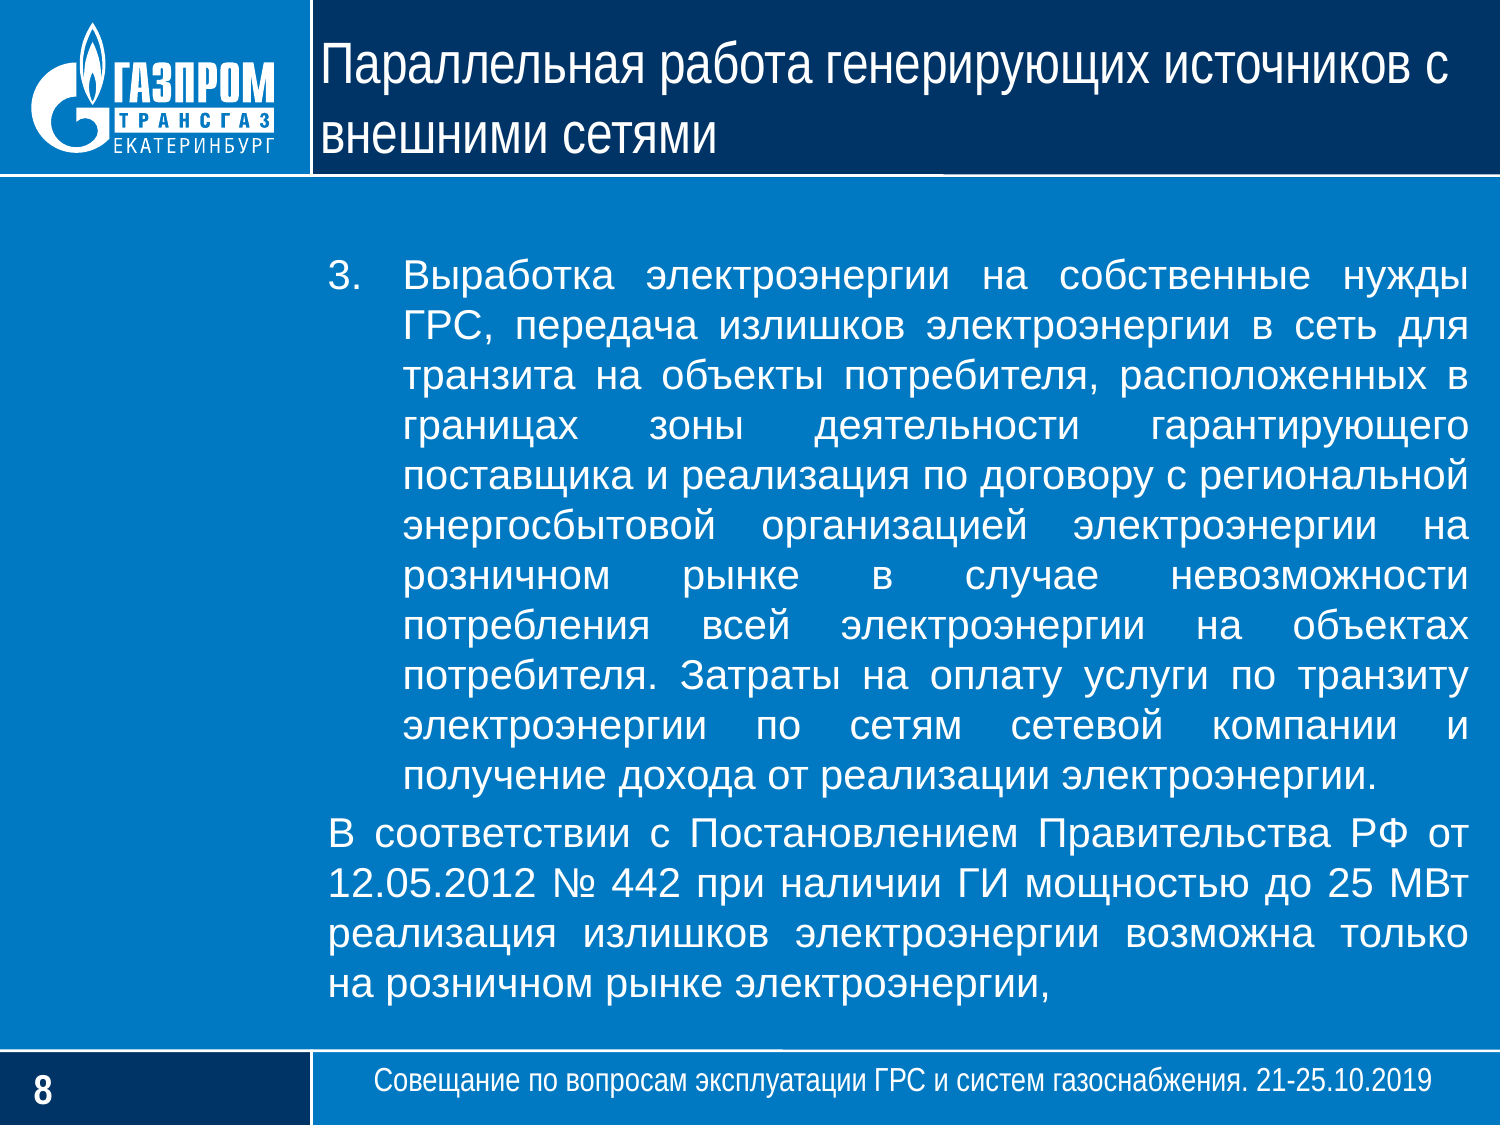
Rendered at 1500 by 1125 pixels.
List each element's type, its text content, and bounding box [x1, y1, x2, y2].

title Параллельная работа генерирующих источников с внешними сетями [308, 0, 1500, 166]
text_box Совещание по вопросам эксплуатации ГРС и систем газоснабжения. 21-25.10.2019 [309, 1058, 1498, 1125]
text_box Выработка электроэнергии на собственные нужды ГРС, передача излишков электроэнергии в сеть для транзита на объекты потребителя, расположенных в границах зоны деятельности гарантирующего поставщика и реализация по договору с региональной энергосбытовой организацией электроэнергии на розничном рынке в случае невозможности потребления всей электроэнергии на объектах потребителя. Затраты на оплату услуги по транзиту электроэнергии по сетям сетевой компании и получение дохода от реализации электроэнергии. В соответствии с Постановлением Правительства РФ от 12.05.2012 № 442 при наличии ГИ мощностью до 25 МВт реализация излишков электроэнергии возможна только на розничном рынке электроэнергии, [312, 181, 1485, 1014]
slide_number 7 [33, 1062, 278, 1114]
